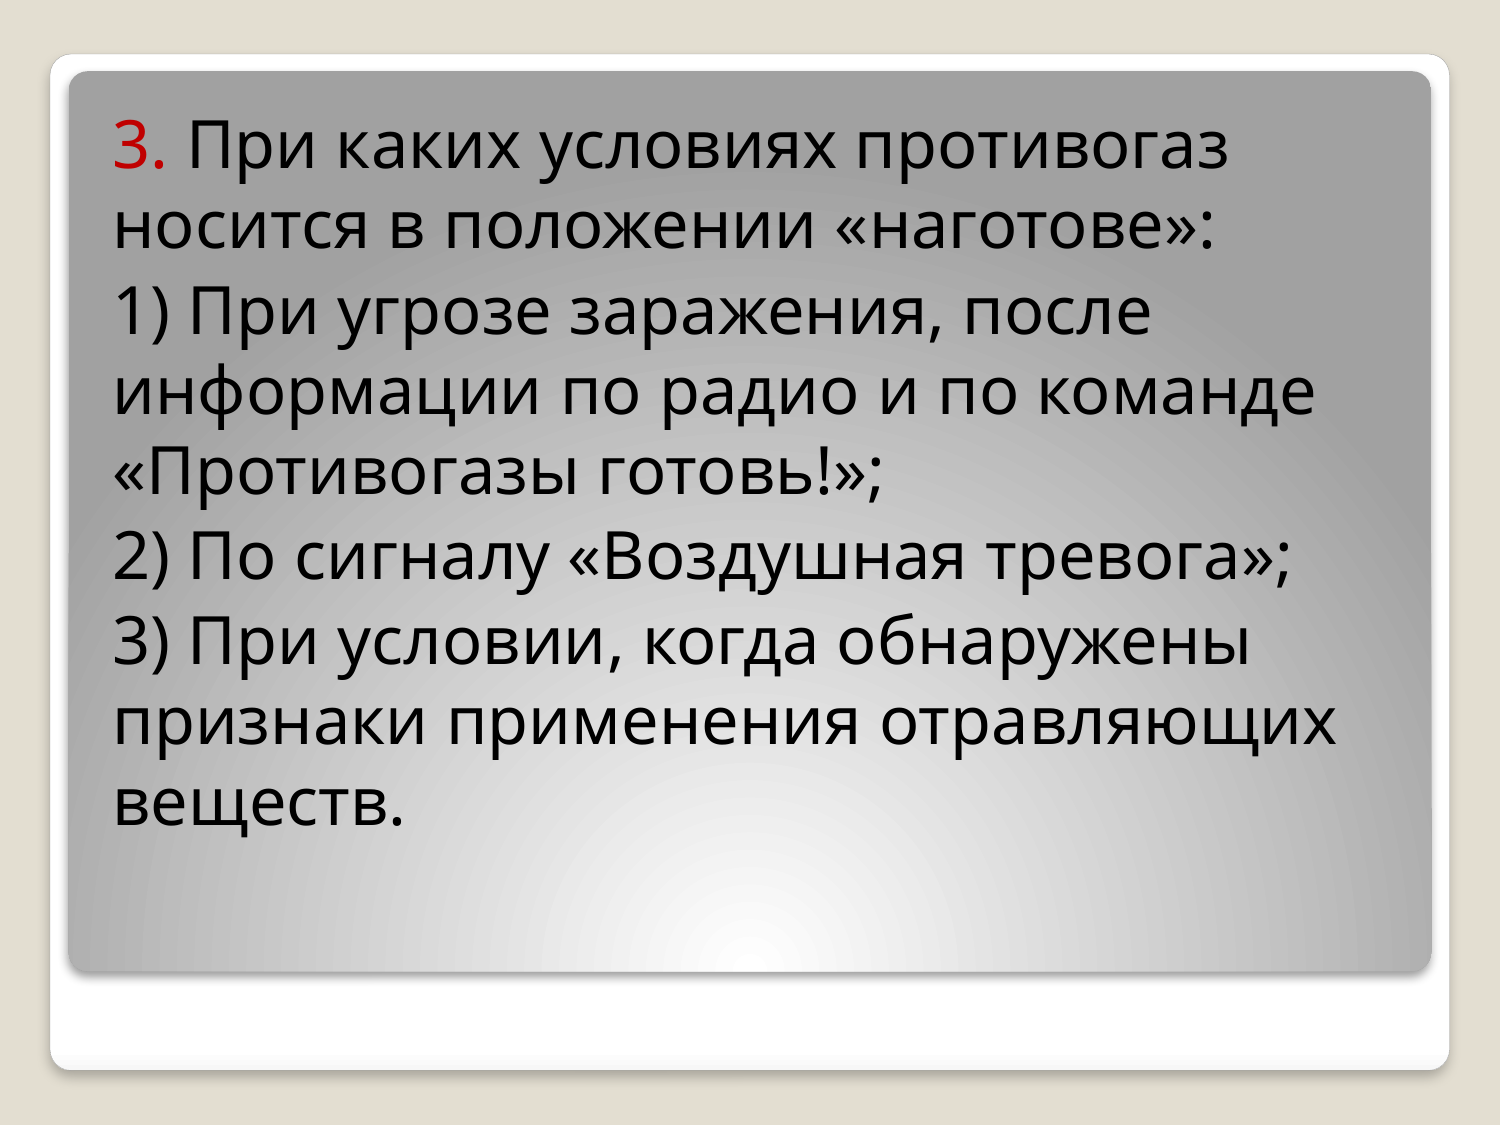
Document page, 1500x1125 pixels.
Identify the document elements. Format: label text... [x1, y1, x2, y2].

list 3. При каких условиях противогаз носится в положении «наготове»: 1) При угрозе заражения, после информации по радио и по команде «Противогазы готовь!»; 2) По сигналу «Воздушная тревога»; 3) При условии, когда обнаружены признаки применения отравляющих веществ. [82, 86, 1425, 1083]
